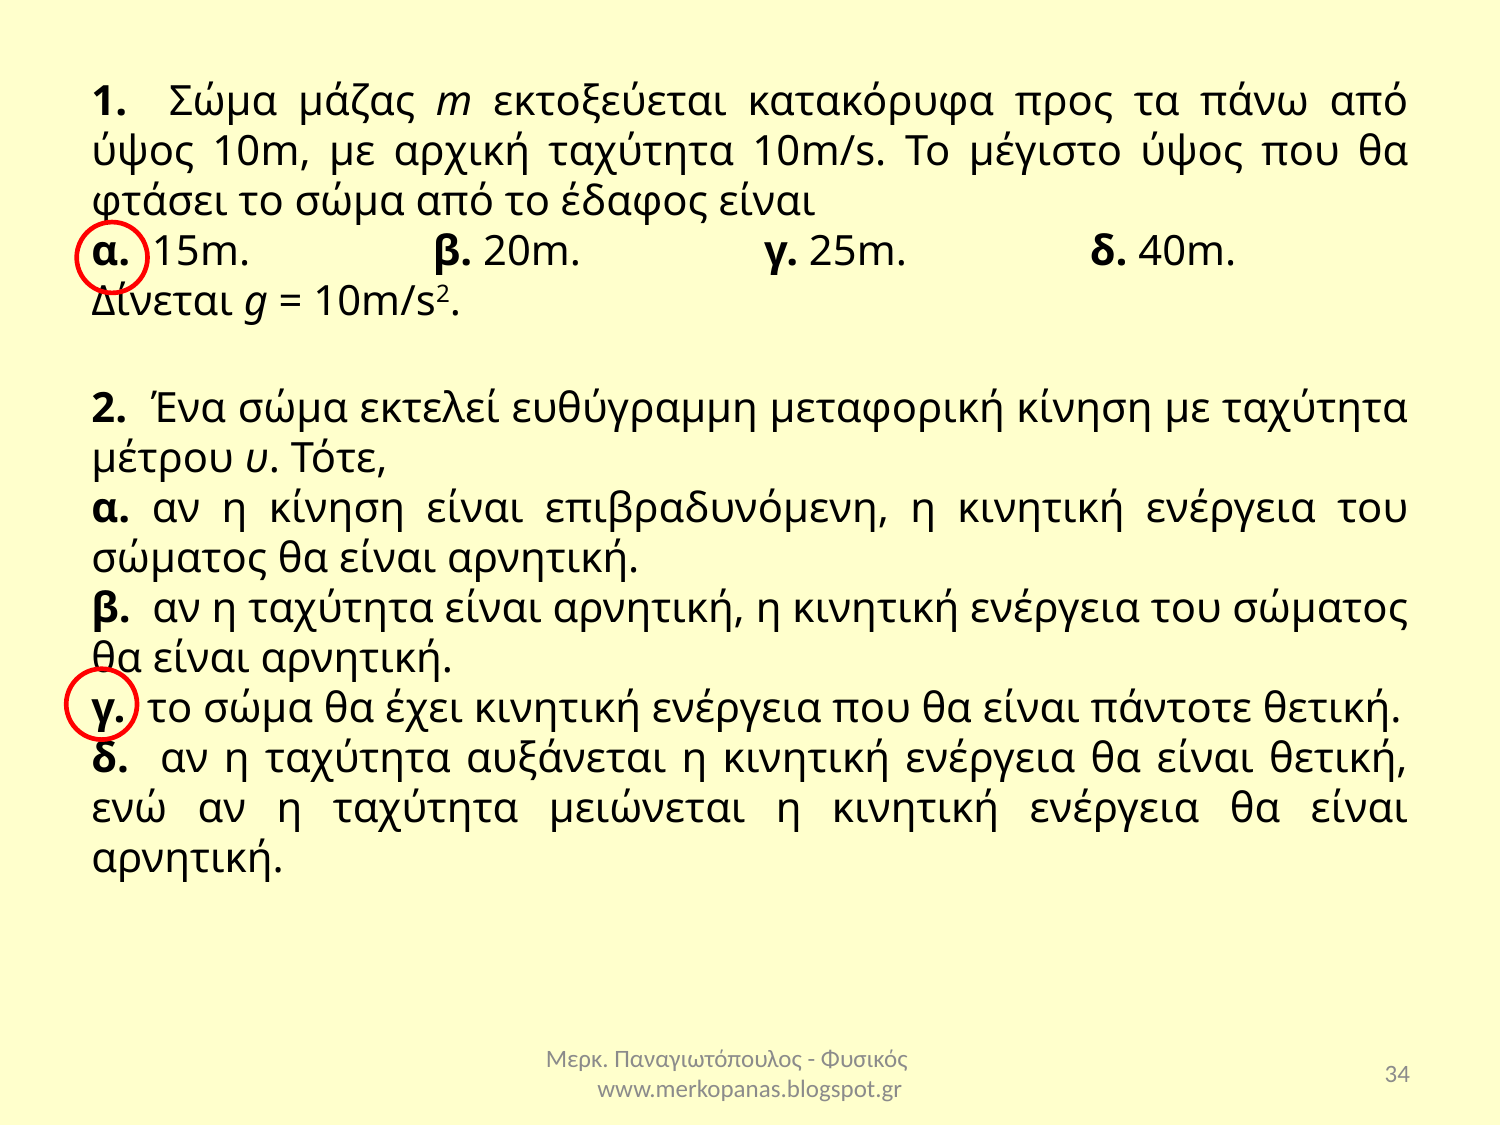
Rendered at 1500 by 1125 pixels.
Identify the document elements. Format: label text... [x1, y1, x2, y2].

text_box 2. Ένα σώμα εκτελεί ευθύγραμμη μεταφορική κίνηση με ταχύτητα μέτρου υ. Τότε, α. αν η κίνηση είναι επιβραδυνόμενη, η κινητική ενέργεια του σώματος θα είναι αρνητική. β. αν η ταχύτητα είναι αρνητική, η κινητική ενέργεια του σώματος θα είναι αρνητική. γ. το σώμα θα έχει κινητική ενέργεια που θα είναι πάντοτε θετική. δ. αν η ταχύτητα αυξάνεται η κινητική ενέργεια θα είναι θετική, ενώ αν η ταχύτητα μειώνεται η κινητική ενέργεια θα είναι αρνητική. [76, 373, 1424, 889]
text_box [74, 219, 150, 296]
text_box [64, 666, 140, 742]
text_box 1. Σώμα μάζας m εκτοξεύεται κατακόρυφα προς τα πάνω από ύψος 10m, με αρχική ταχύτητα 10m/s. Το μέγιστο ύψος που θα φτάσει το σώμα από το έδαφος είναι α. 15m. β. 20m. γ. 25m. δ. 40m. Δίνεται g = 10m/s2. [76, 66, 1424, 332]
slide_number 34 [1074, 1042, 1425, 1103]
footer Μερκ. Παναγιωτόπουλος - Φυσικός www.merkopanas.blogspot.gr [512, 1042, 988, 1103]
